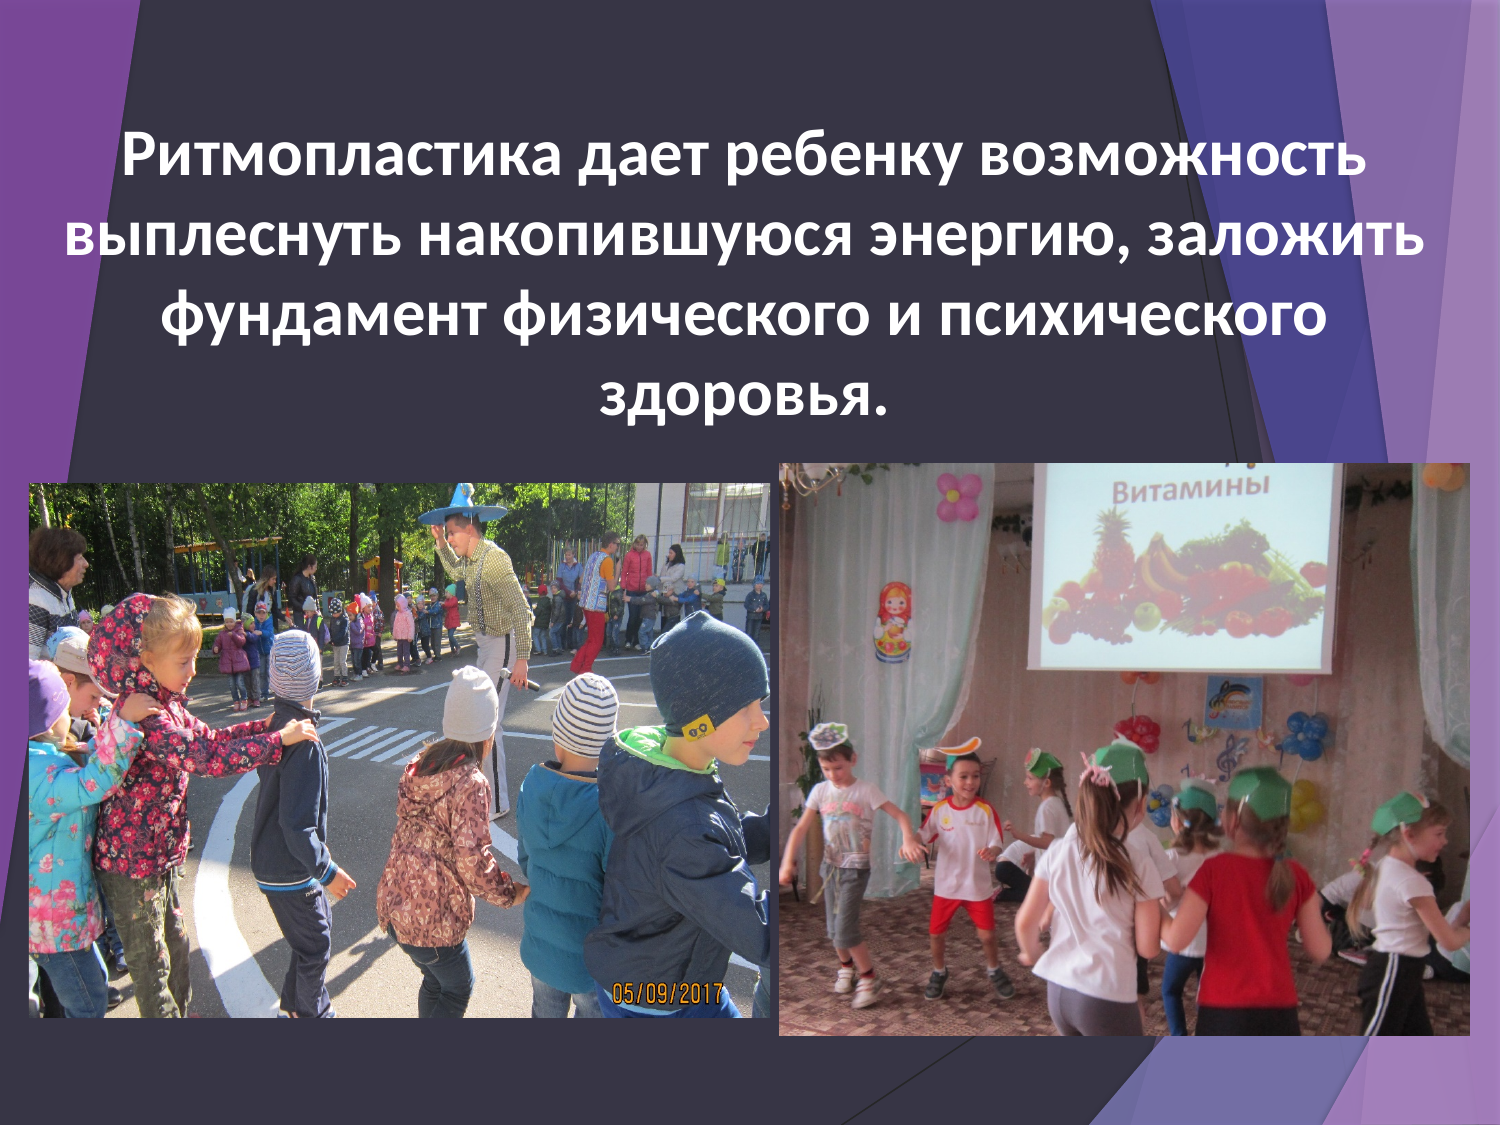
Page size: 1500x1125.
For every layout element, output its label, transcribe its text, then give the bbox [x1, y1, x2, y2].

picture [28, 482, 771, 1019]
picture [778, 462, 1475, 1039]
text_box Ритмопластика дает ребенку возможность выплеснуть накопившуюся энергию, заложить фундамент физического и психического здоровья. [39, 41, 1451, 482]
